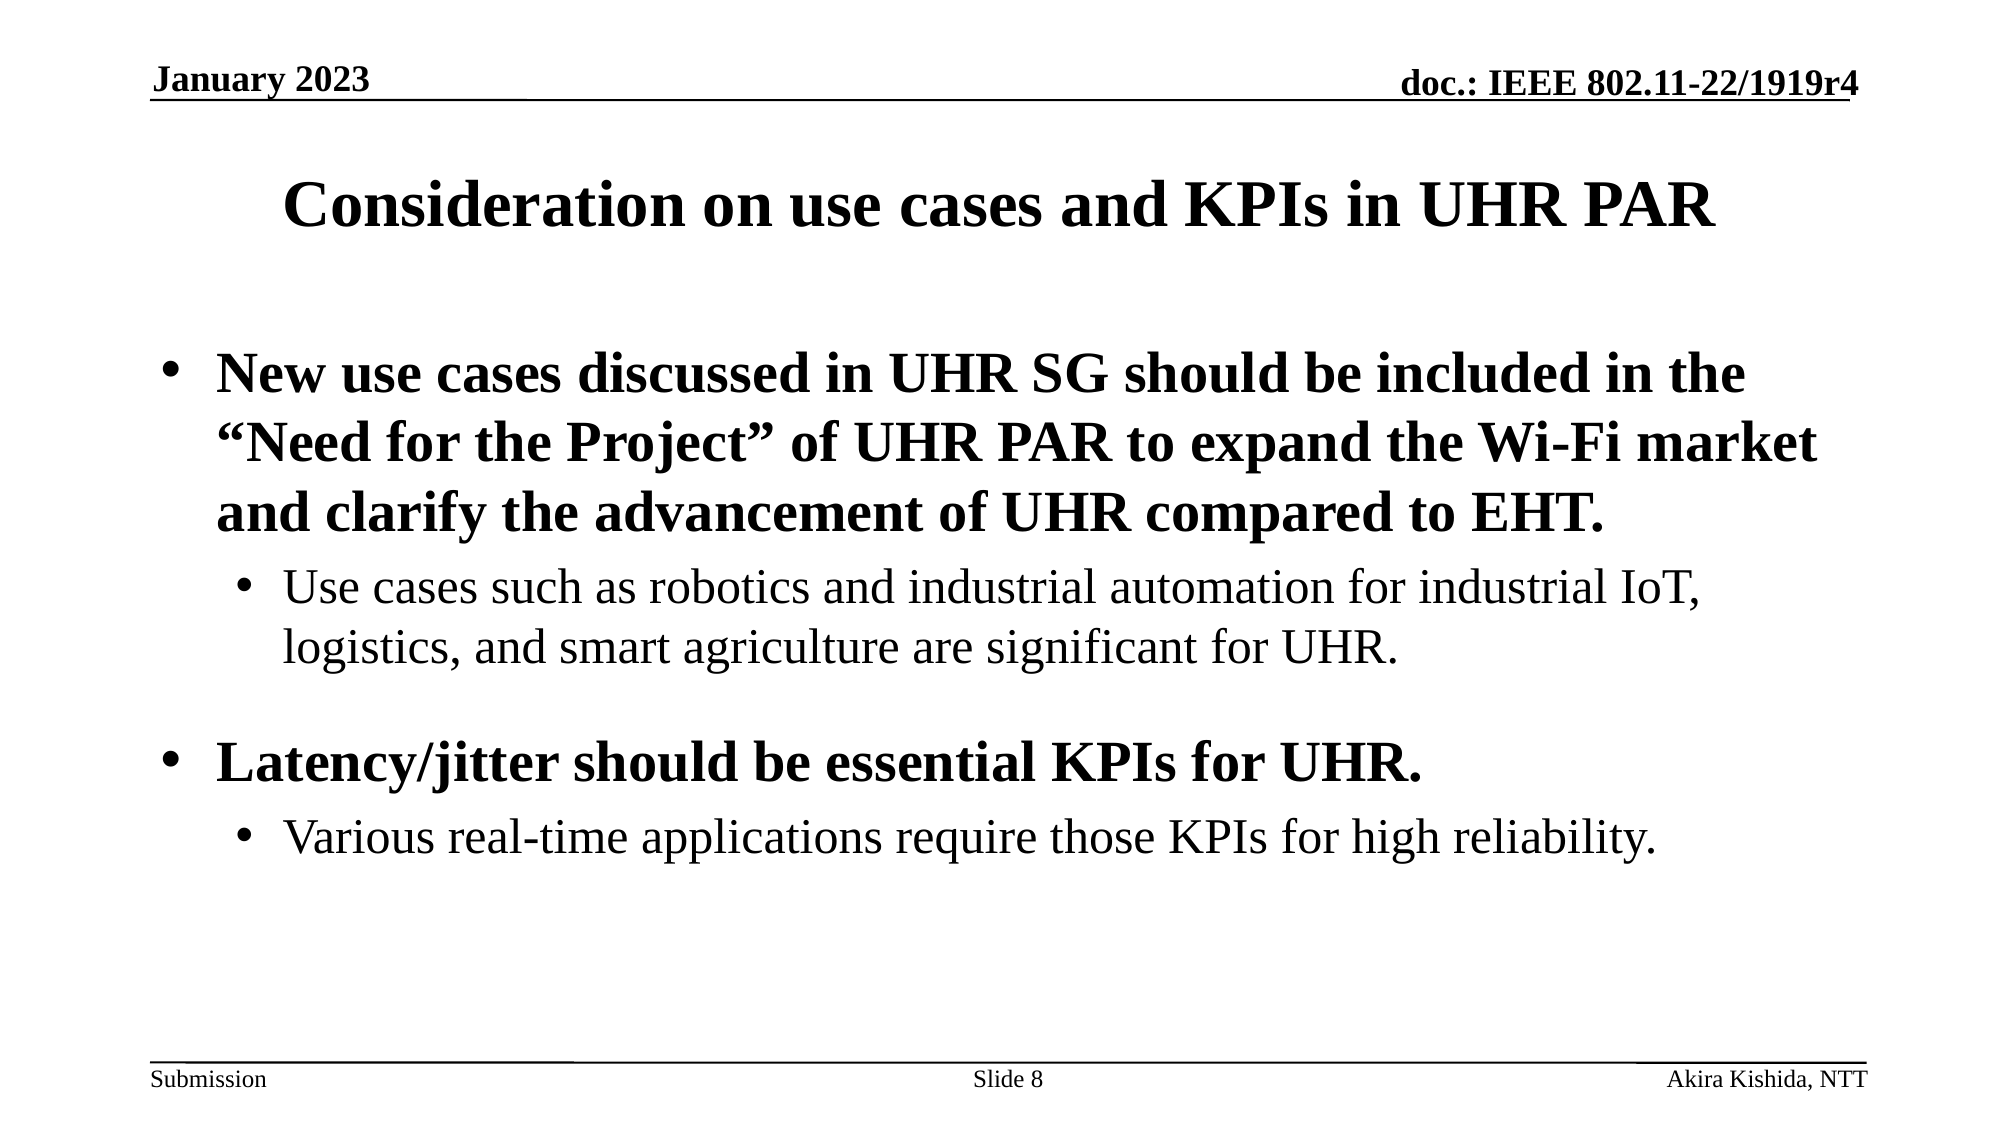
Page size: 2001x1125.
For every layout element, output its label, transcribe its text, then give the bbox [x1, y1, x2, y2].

footer Akira Kishida, NTT [1171, 1061, 1869, 1093]
list New use cases discussed in UHR SG should be included in the “Need for the Project” of UHR PAR to expand the Wi-Fi market and clarify the advancement of UHR compared to EHT. Use cases such as robotics and industrial automation for industrial IoT, logistics, and smart agriculture are significant for UHR. Latency/jitter should be essential KPIs for UHR. Various real-time applications require those KPIs for high reliability. [145, 326, 1898, 1063]
title Consideration on use cases and KPIs in UHR PAR [149, 112, 1850, 288]
slide_number Slide 8 [950, 1061, 1067, 1123]
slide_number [152, 54, 563, 100]
